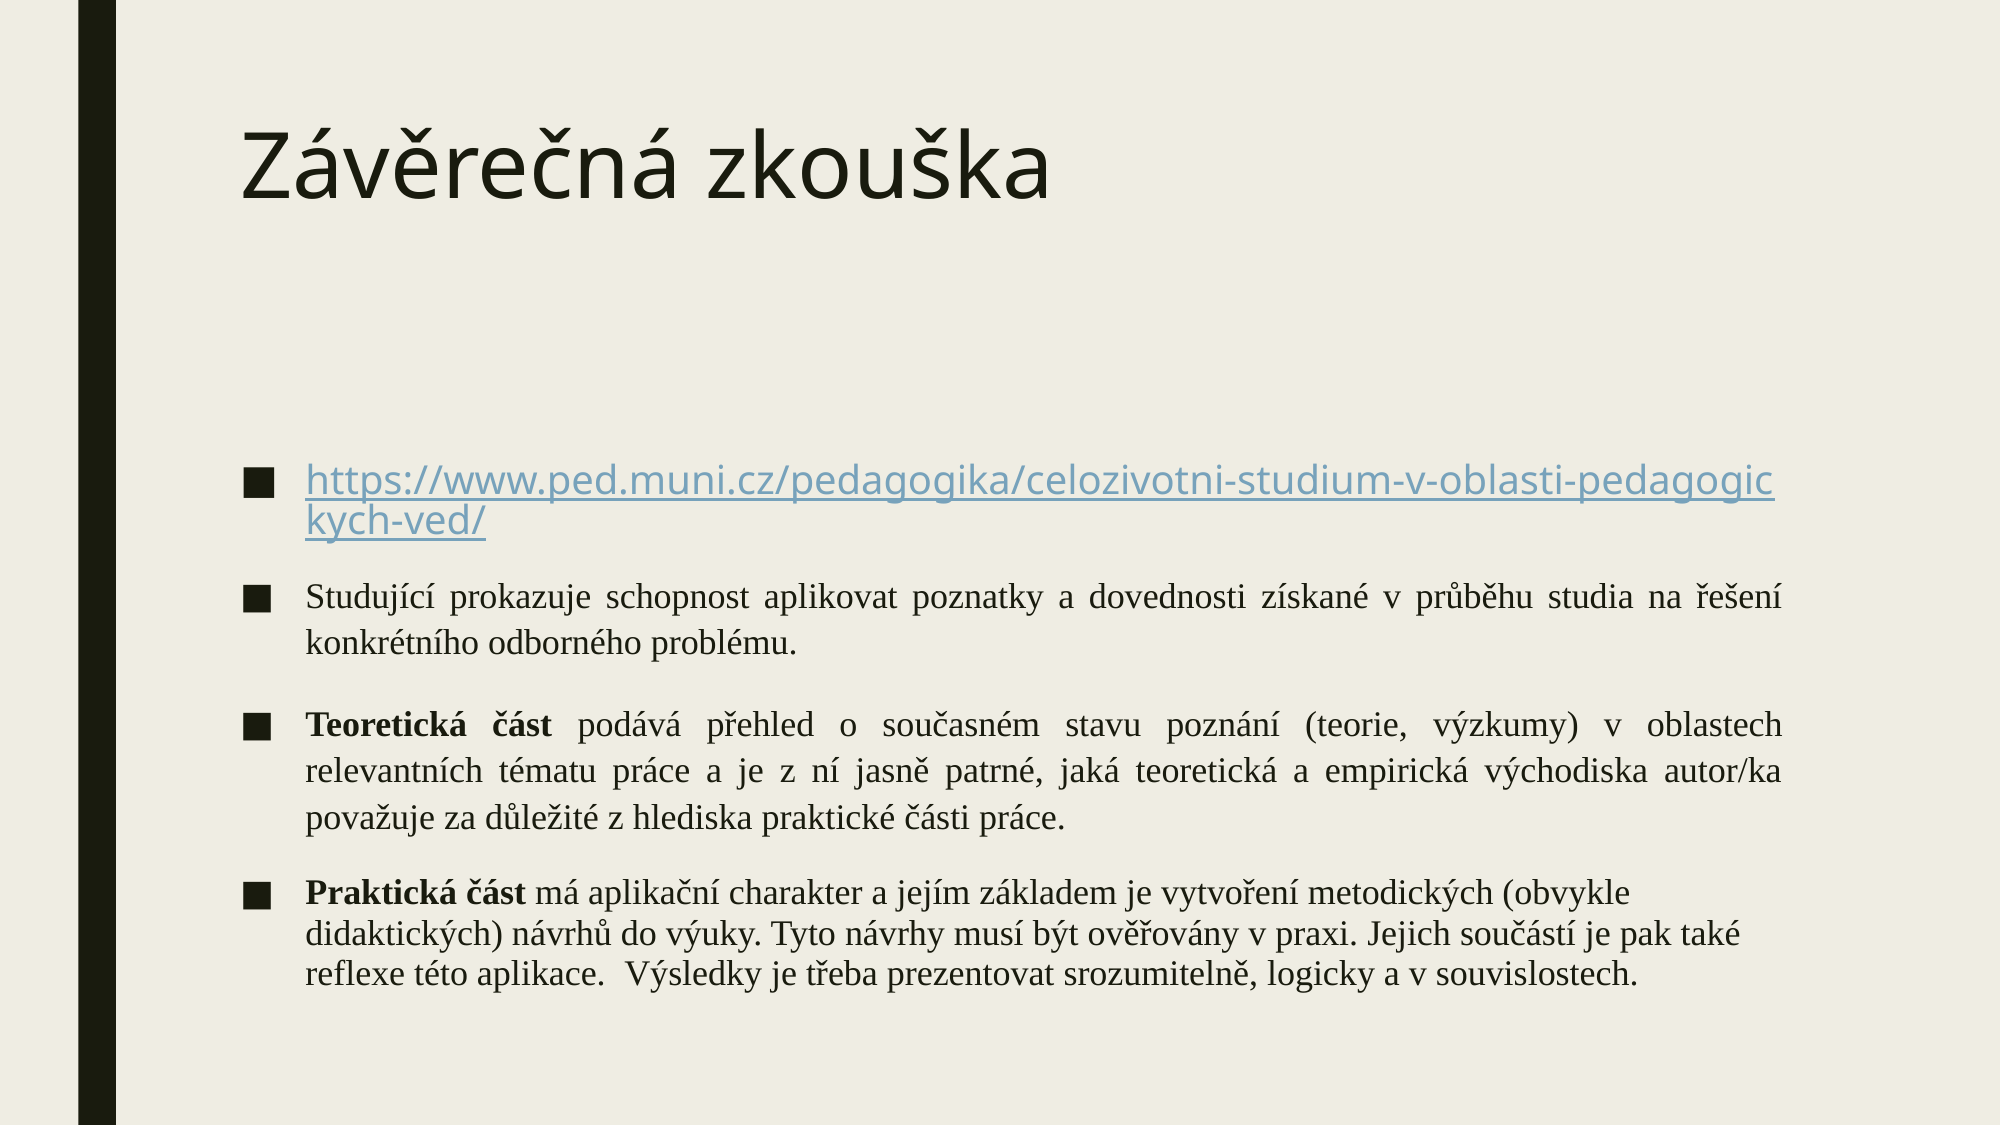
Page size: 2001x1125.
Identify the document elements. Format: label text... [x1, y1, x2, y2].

list https://www.ped.muni.cz/pedagogika/celozivotni-studium-v-oblasti-pedagogickych-ved/ Studující prokazuje schopnost aplikovat poznatky a dovednosti získané v průběhu studia na řešení konkrétního odborného problému. Teoretická část podává přehled o současném stavu poznání (teorie, výzkumy) v oblastech relevantních tématu práce a je z ní jasně patrné, jaká teoretická a empirická východiska autor/ka považuje za důležité z hlediska praktické části práce. Praktická část má aplikační charakter a jejím základem je vytvoření metodických (obvykle didaktických) návrhů do výuky. Tyto návrhy musí být ověřovány v praxi. Jejich součástí je pak také reflexe této aplikace. Výsledky je třeba prezentovat srozumitelně, logicky a v souvislostech. [225, 375, 1800, 963]
title Závěrečná zkouška [225, 112, 1800, 357]
